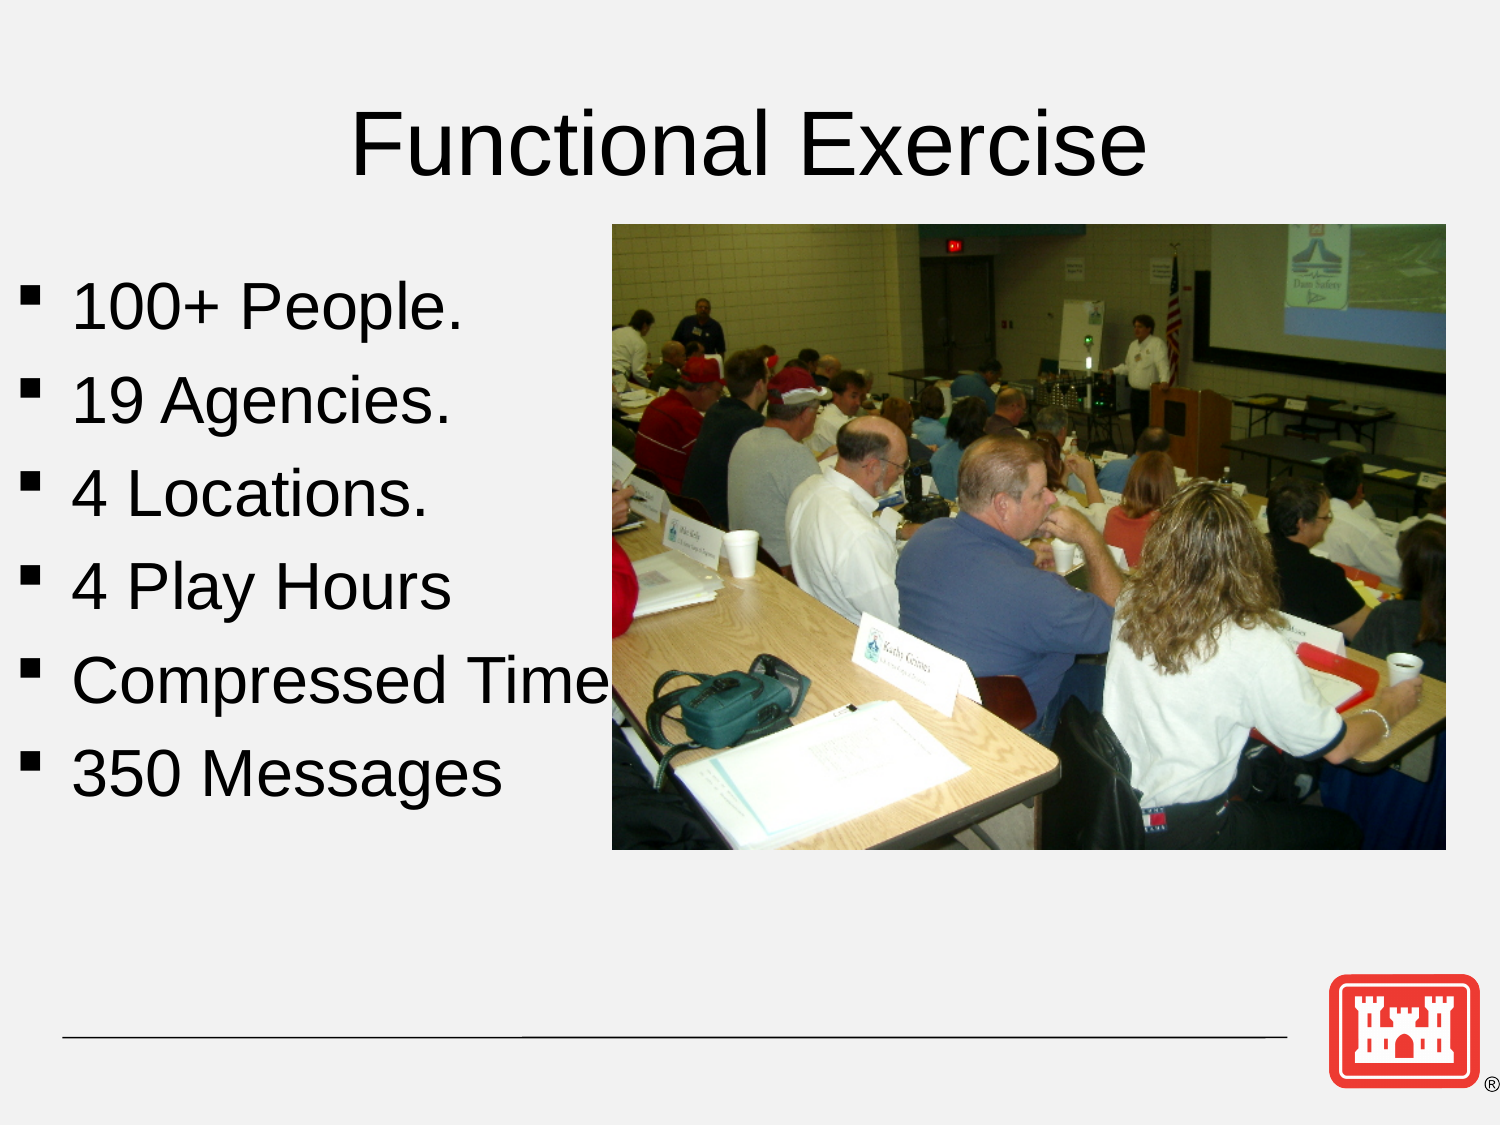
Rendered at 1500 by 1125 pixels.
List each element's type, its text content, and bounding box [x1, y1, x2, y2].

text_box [612, 224, 1447, 851]
text_box 100+ People. 19 Agencies. 4 Locations. 4 Play Hours Compressed Time 350 Messages [0, 162, 1428, 937]
picture [1329, 974, 1500, 1092]
title Functional Exercise [74, 44, 1426, 162]
